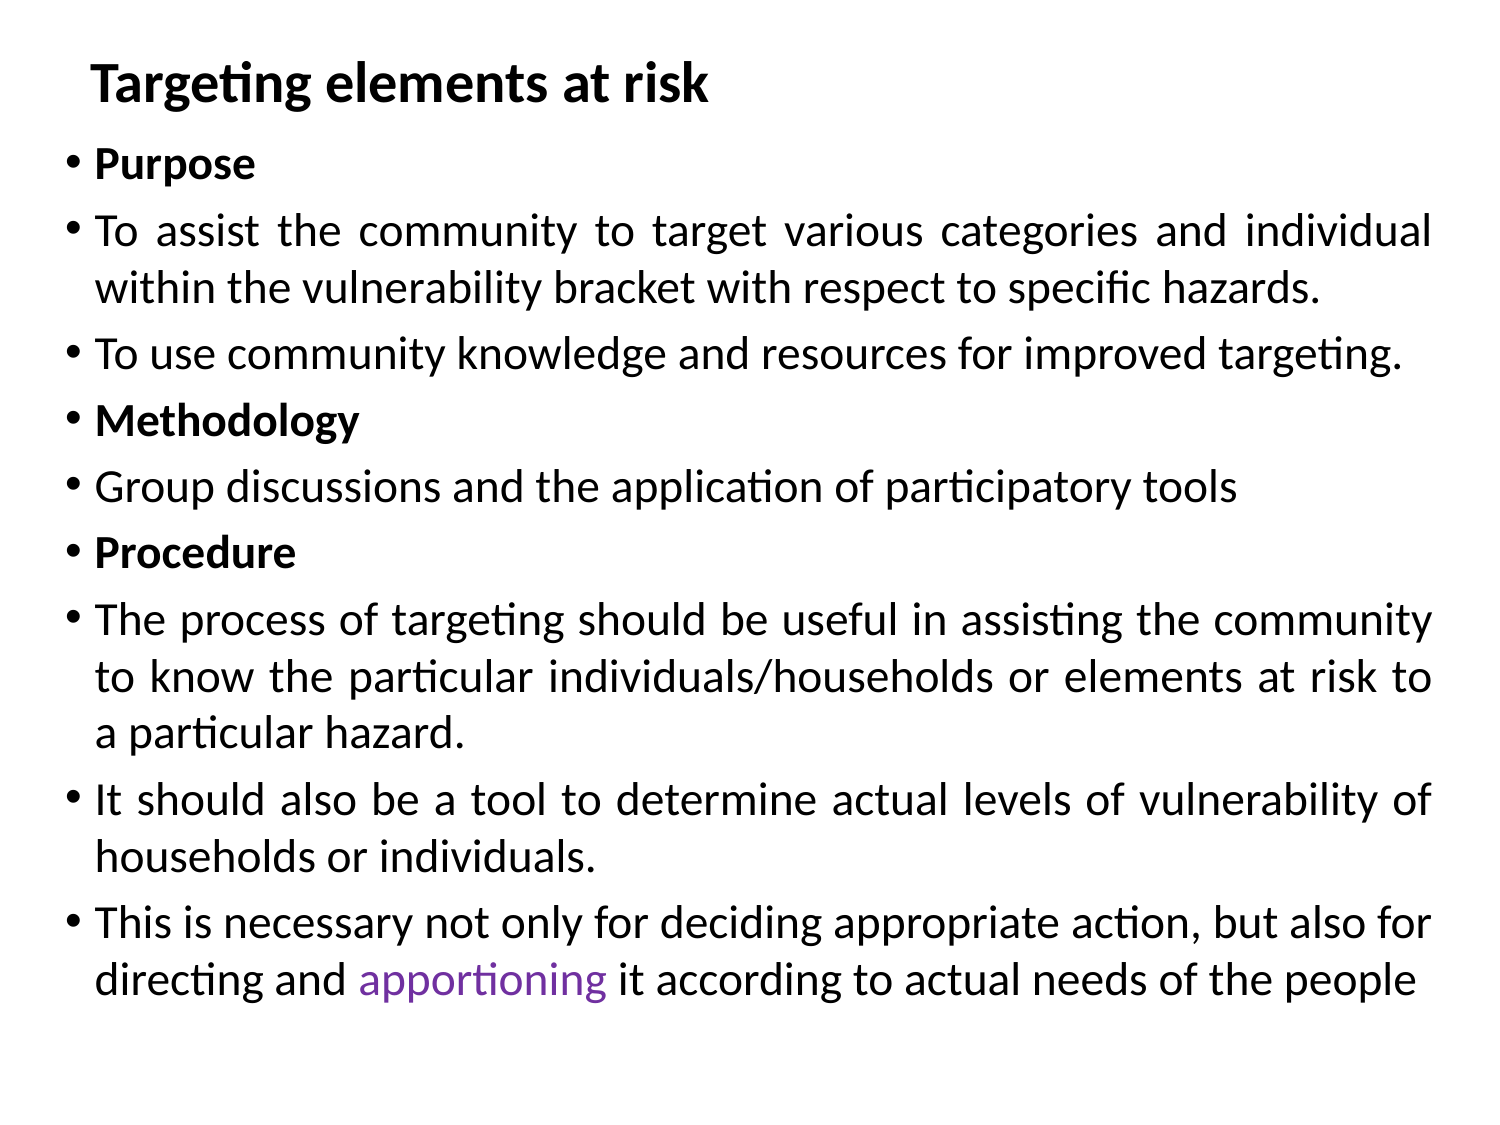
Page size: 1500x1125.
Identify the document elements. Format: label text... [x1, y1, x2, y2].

title Targeting elements at risk [75, 45, 1425, 113]
list Purpose To assist the community to target various categories and individual within the vulner­ability bracket with respect to specific hazards. To use community knowledge and resources for improved targeting. Methodology Group discussions and the application of participatory tools Procedure The process of targeting should be useful in assisting the community to know the particular individuals/households or elements at risk to a particular hazard. It should also be a tool to determine actual levels of vulnerability of households or individuals. This is necessary not only for deciding appropriate action, but also for directing and apportioning it according to actual needs of the people [50, 125, 1450, 1075]
